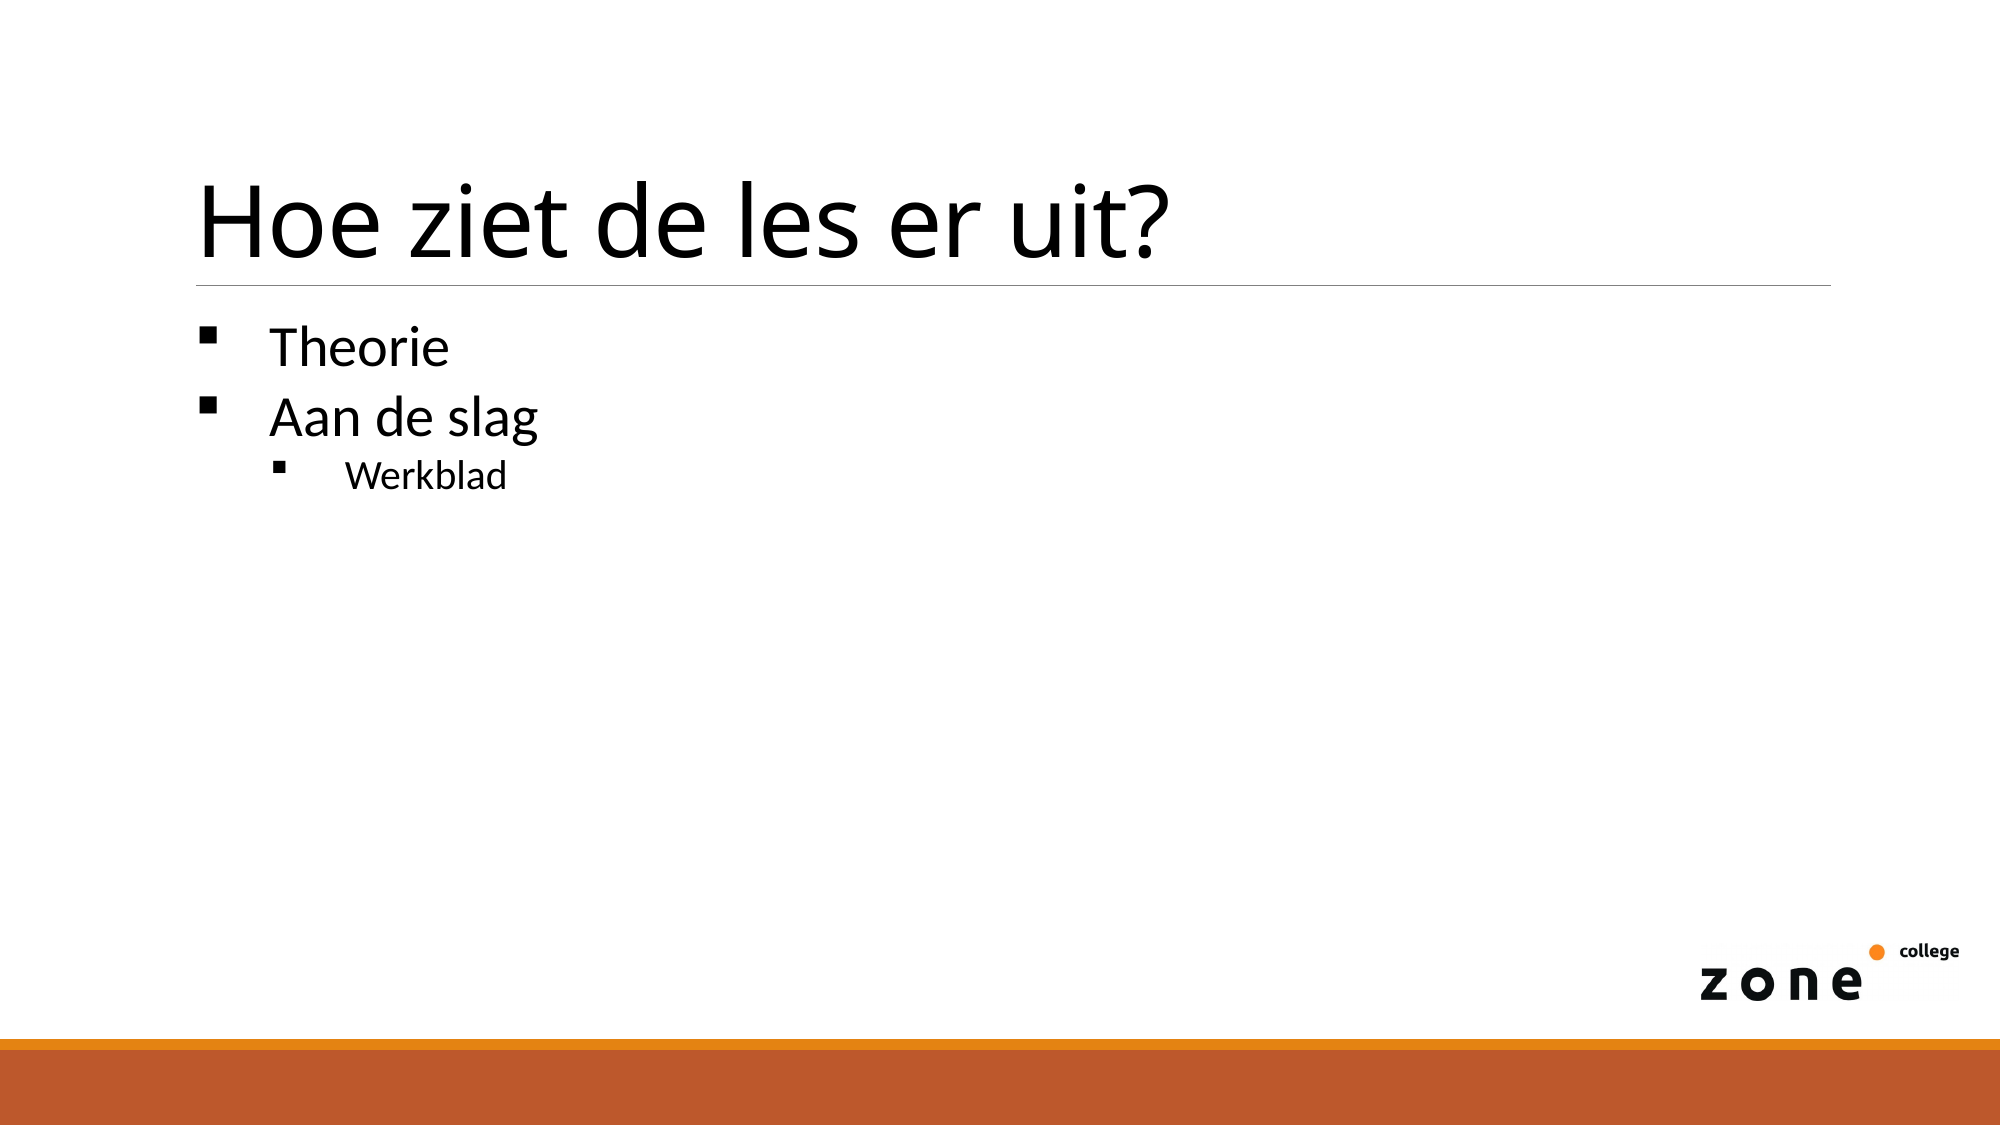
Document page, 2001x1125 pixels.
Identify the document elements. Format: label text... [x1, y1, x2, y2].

picture [1700, 942, 1960, 1001]
title Hoe ziet de les er uit? [180, 47, 1830, 285]
text_box Theorie Aan de slag Werkblad [179, 300, 1902, 506]
